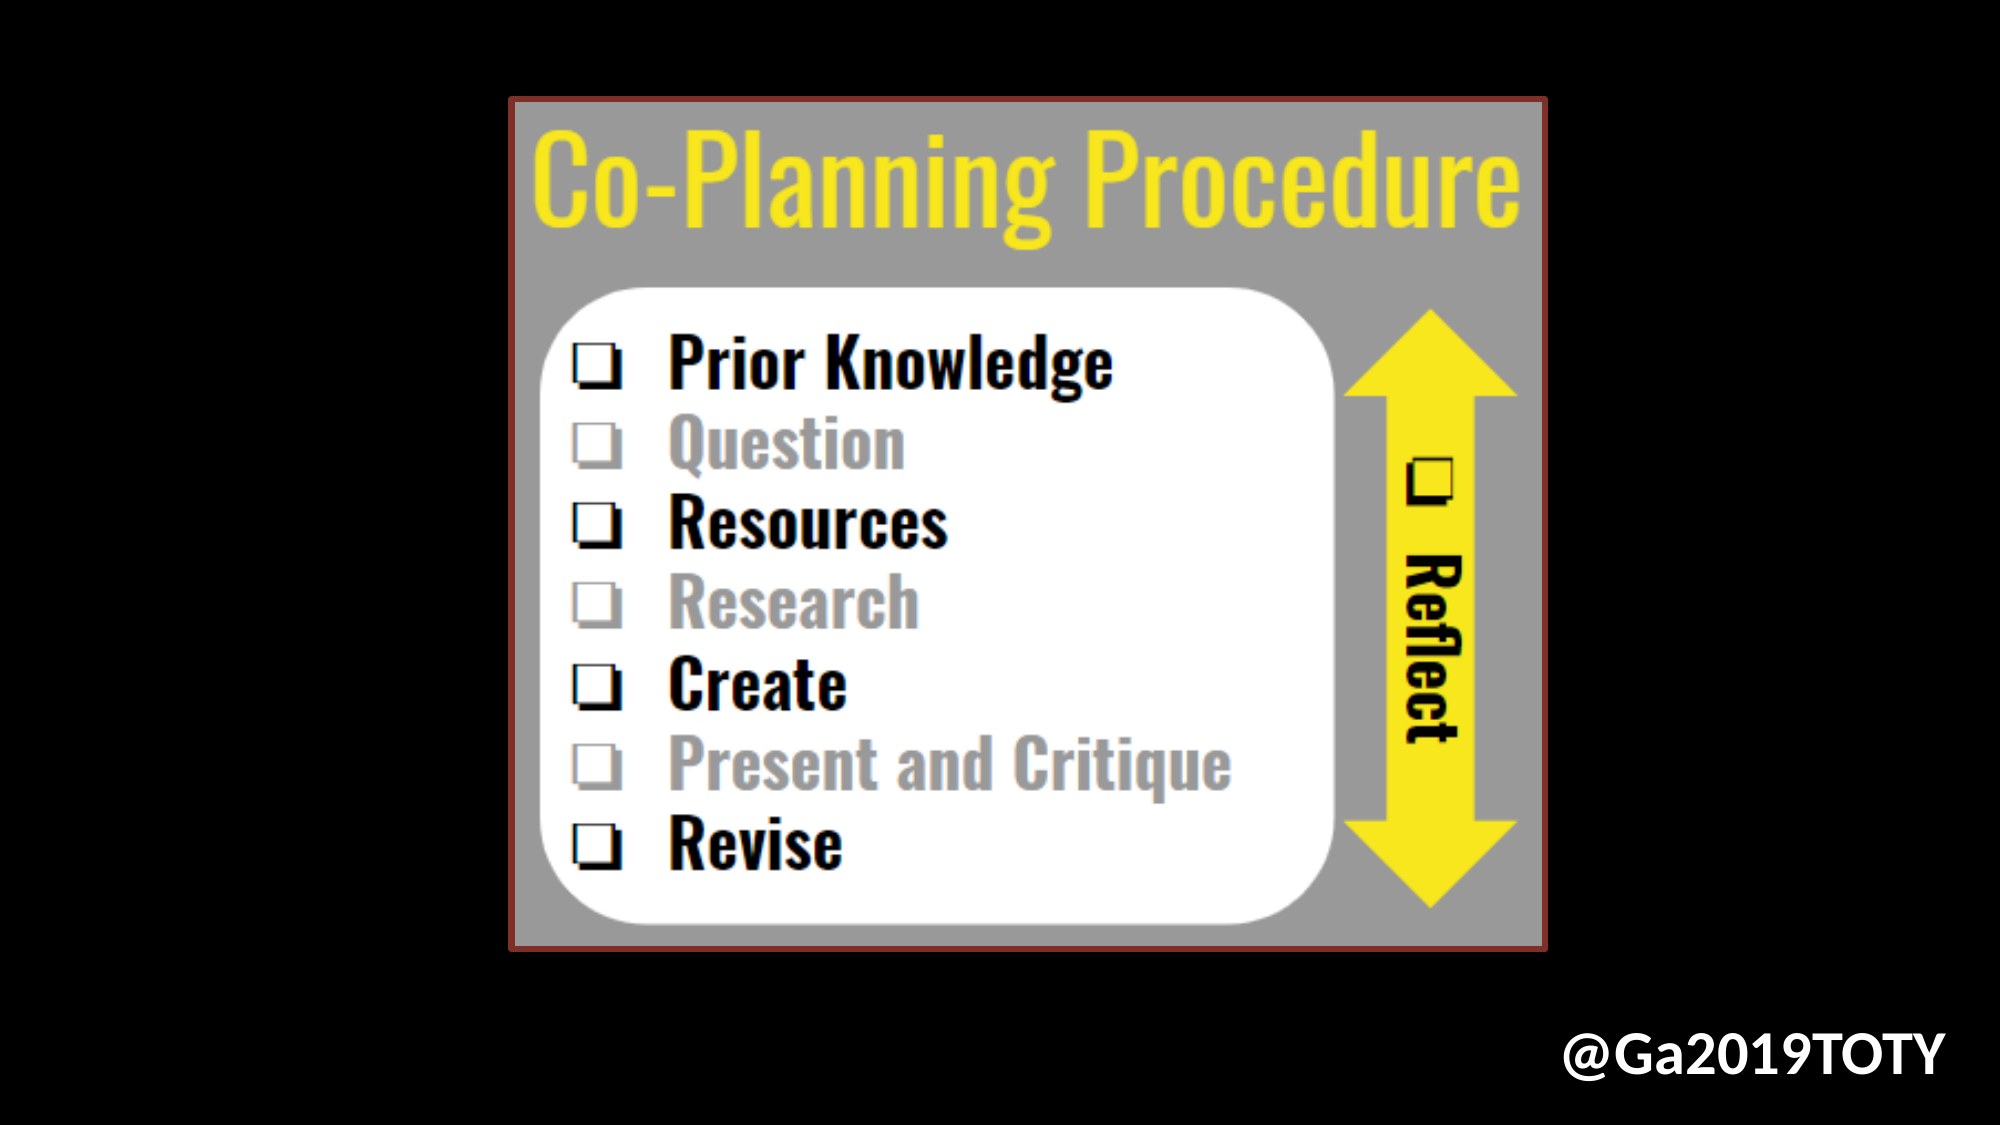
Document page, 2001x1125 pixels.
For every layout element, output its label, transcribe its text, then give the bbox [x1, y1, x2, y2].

text_box @Ga2019TOTY [1543, 1004, 1962, 1095]
picture [514, 102, 1542, 946]
